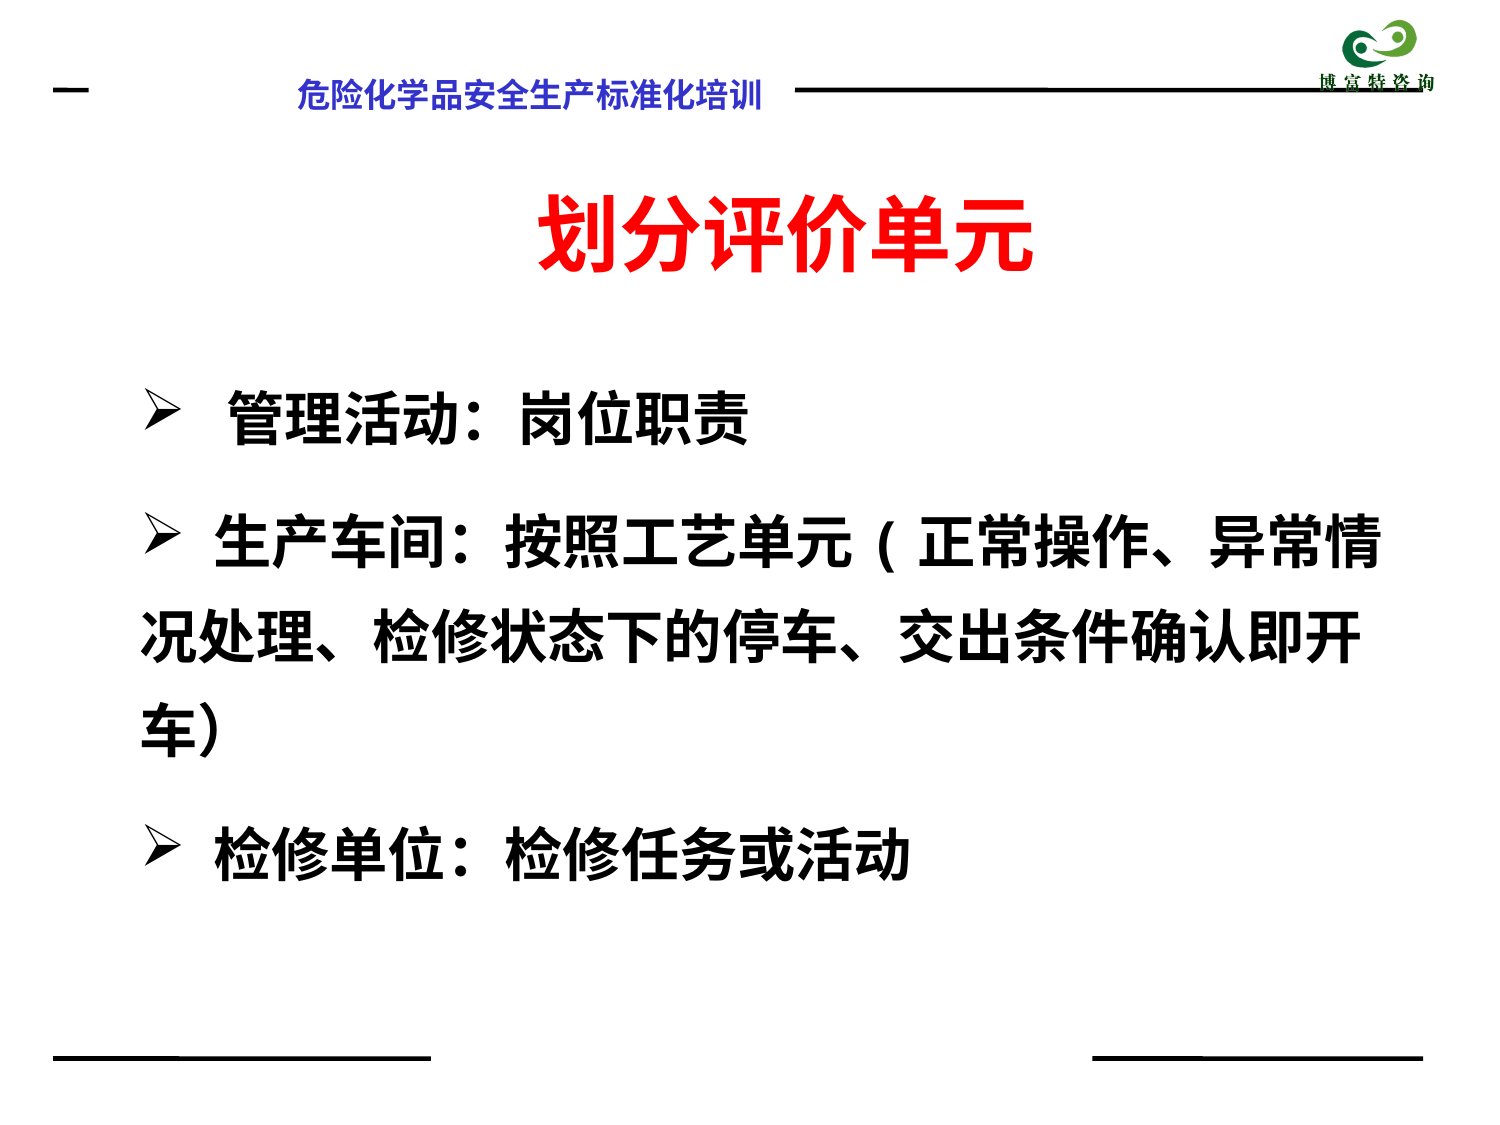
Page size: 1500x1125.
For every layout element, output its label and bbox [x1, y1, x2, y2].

picture [1305, 19, 1453, 94]
text_box [124, 174, 1426, 1038]
